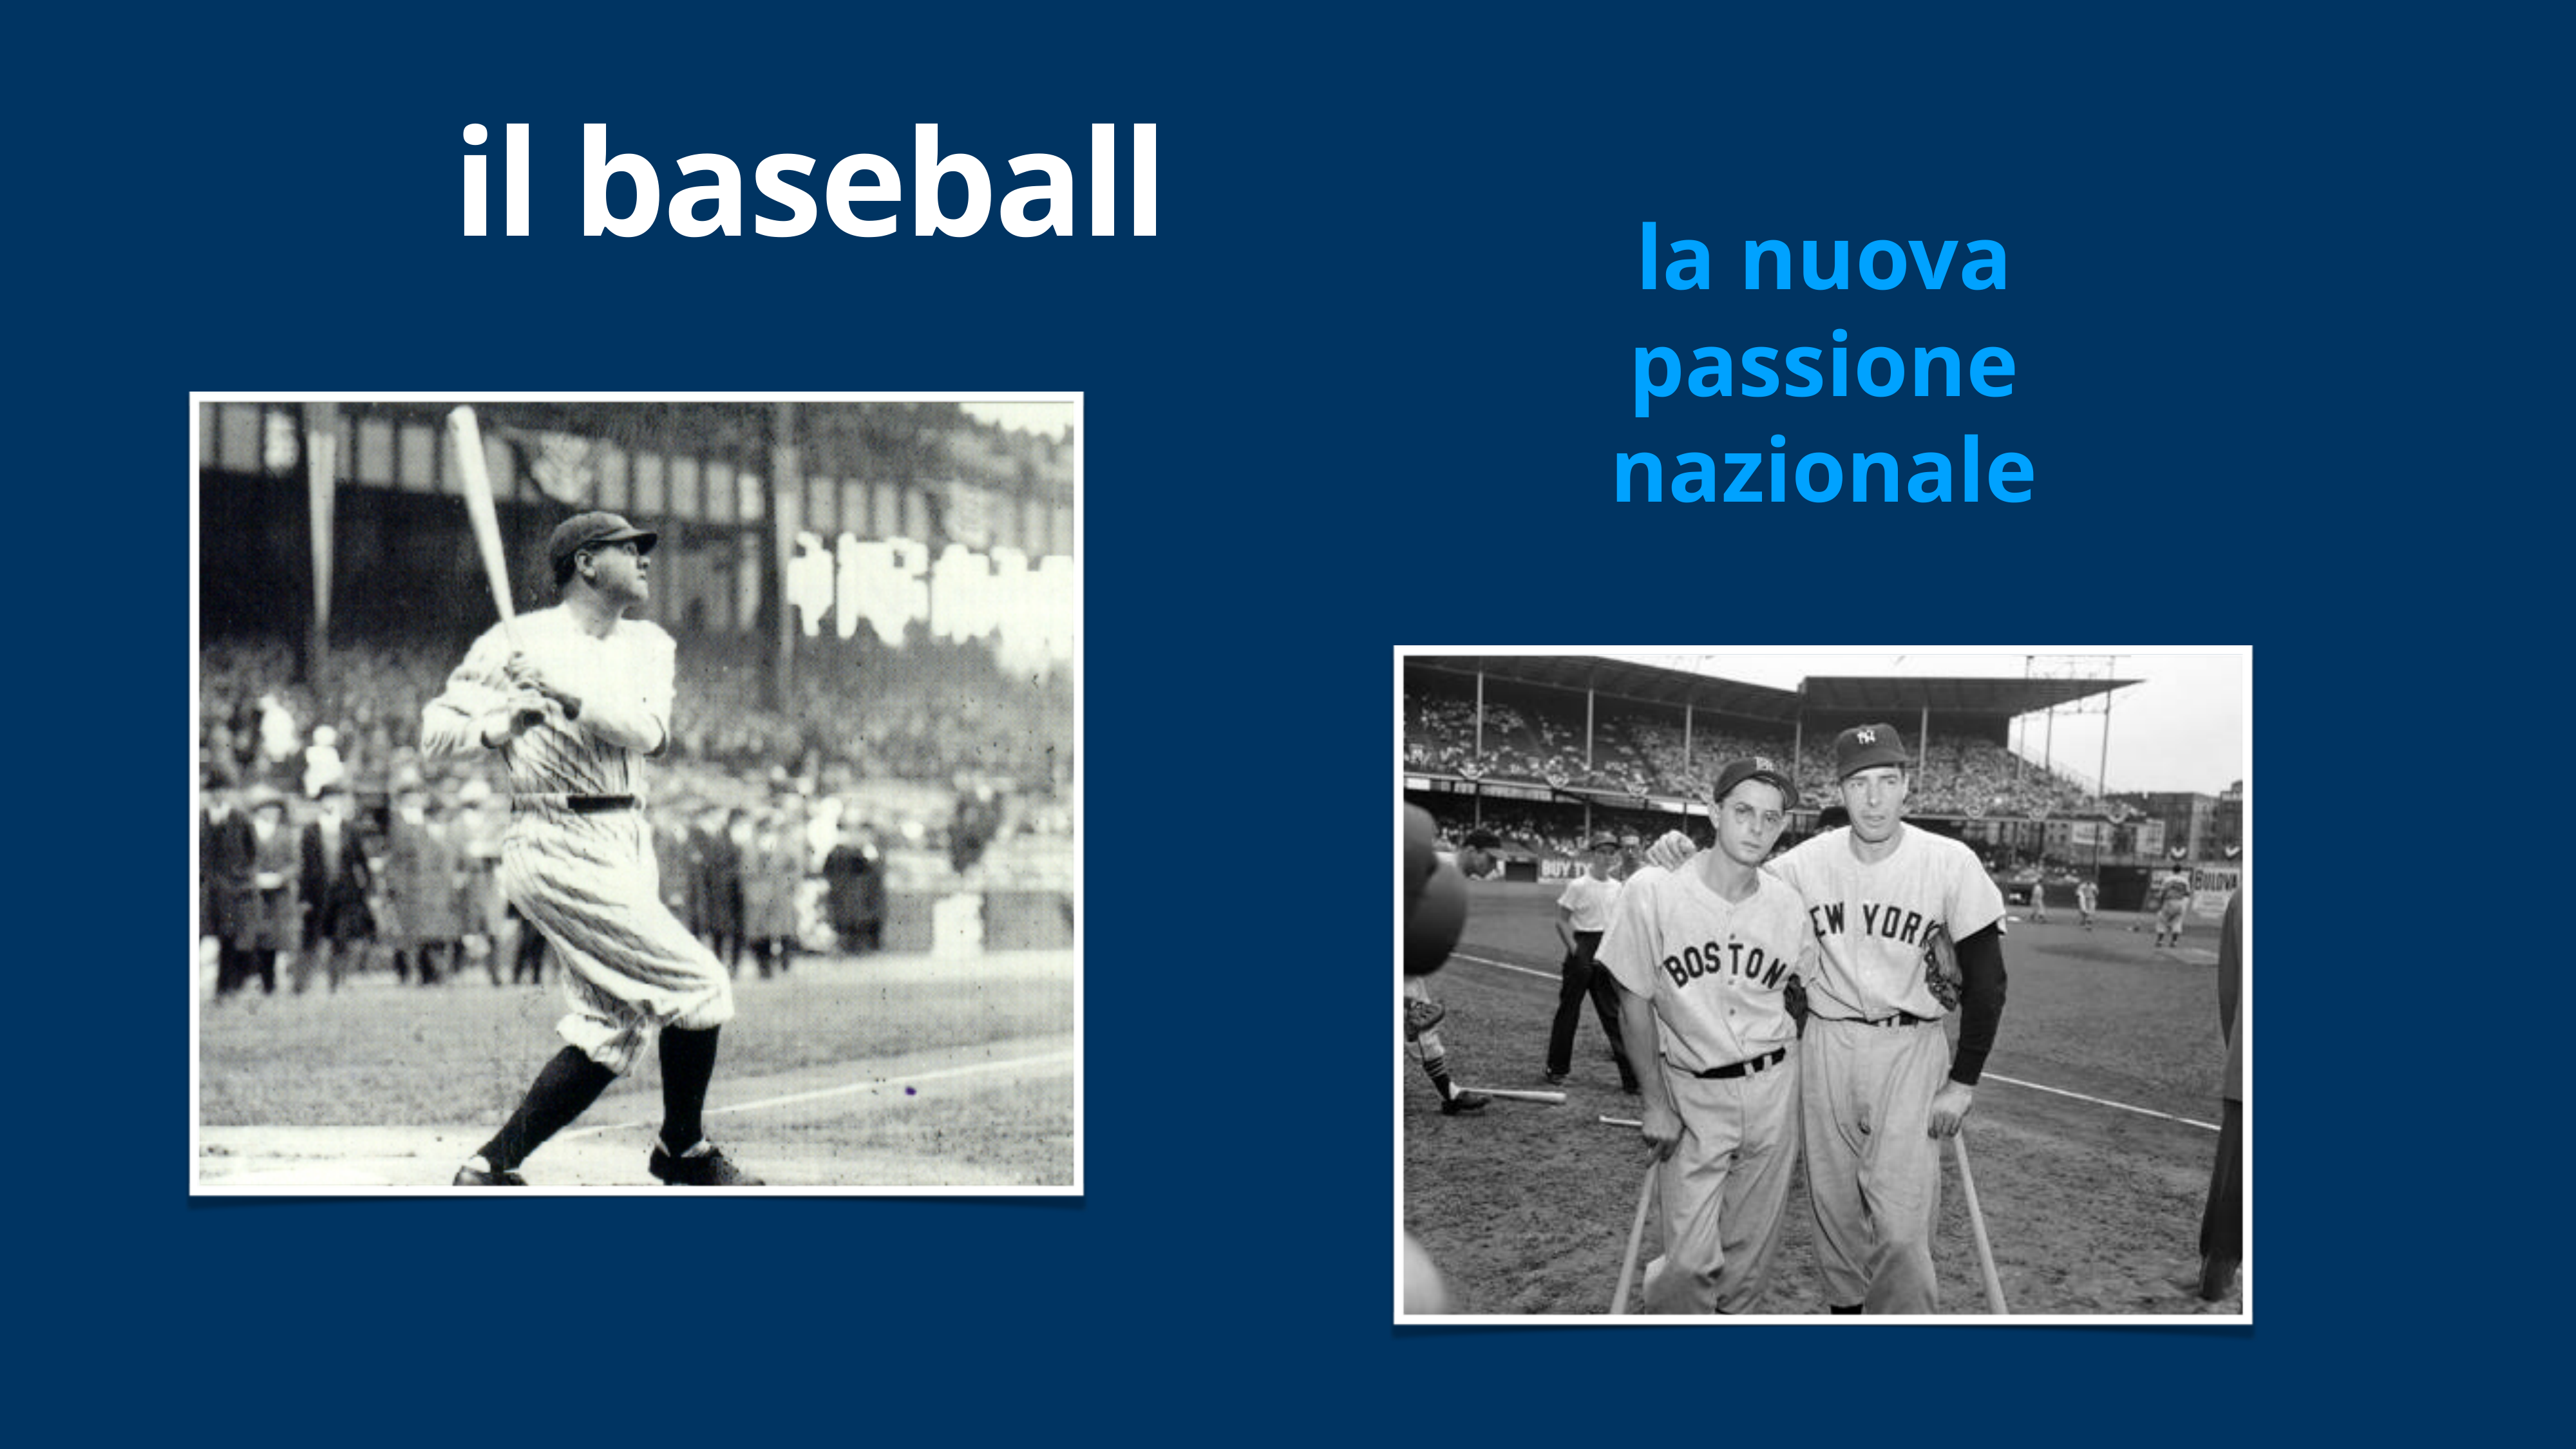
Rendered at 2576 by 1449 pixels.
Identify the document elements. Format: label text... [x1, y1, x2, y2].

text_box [184, 392, 1090, 1215]
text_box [1388, 645, 2259, 1344]
subtitle la nuova passione nazionale [1474, 195, 2174, 552]
title il baseball [447, 78, 1455, 270]
